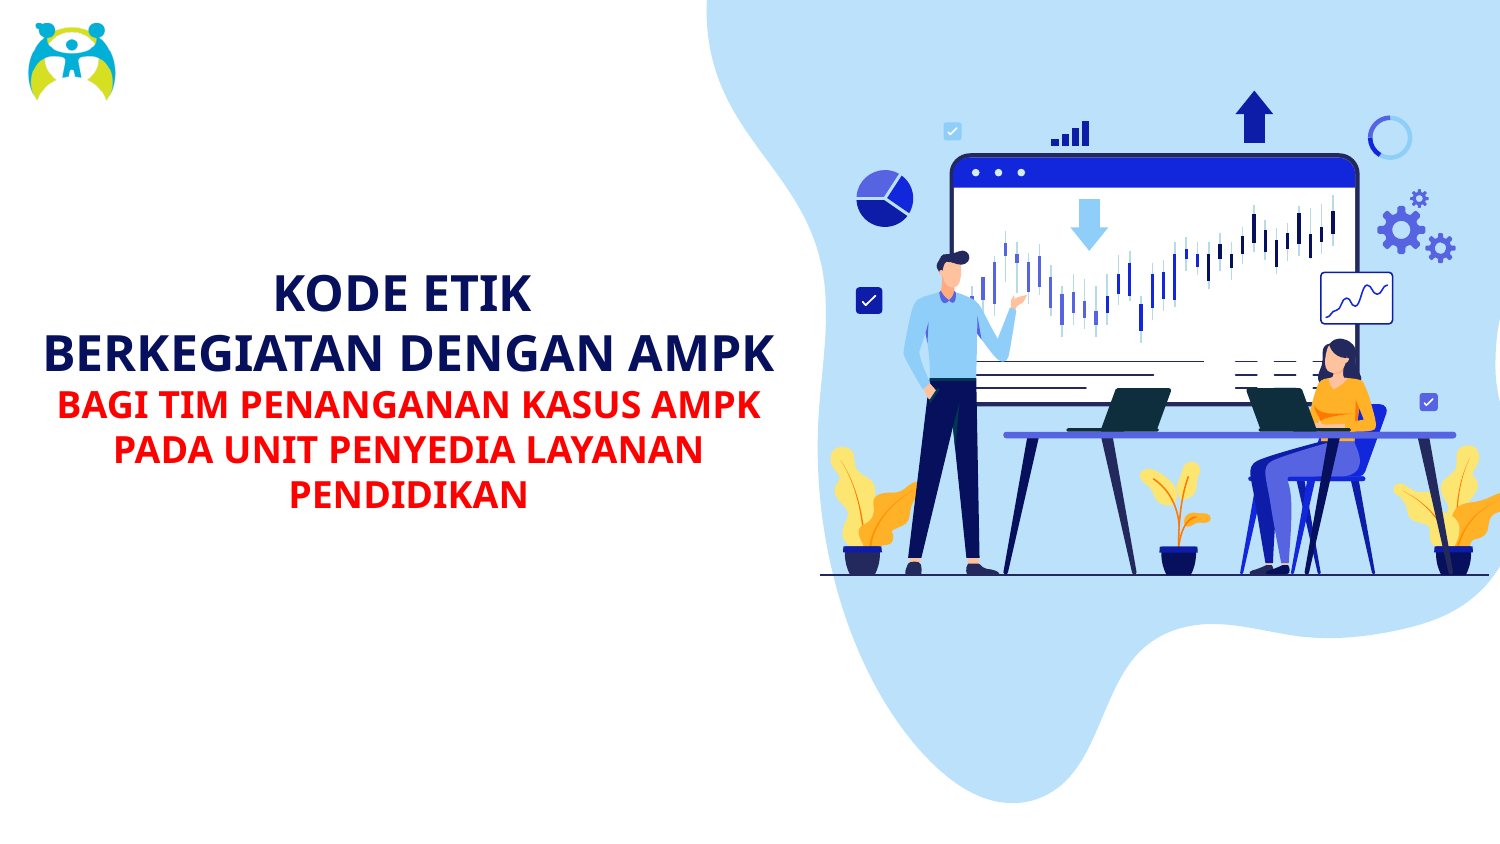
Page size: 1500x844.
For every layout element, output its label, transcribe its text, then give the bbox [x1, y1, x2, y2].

picture [3, 22, 130, 104]
picture [48, 22, 96, 53]
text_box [819, 90, 1500, 576]
title KODE ETIK BERKEGIATAN DENGAN AMPK BAGI TIM PENANGANAN KASUS AMPK PADA UNIT PENYEDIA LAYANAN PENDIDIKAN [13, 210, 805, 567]
